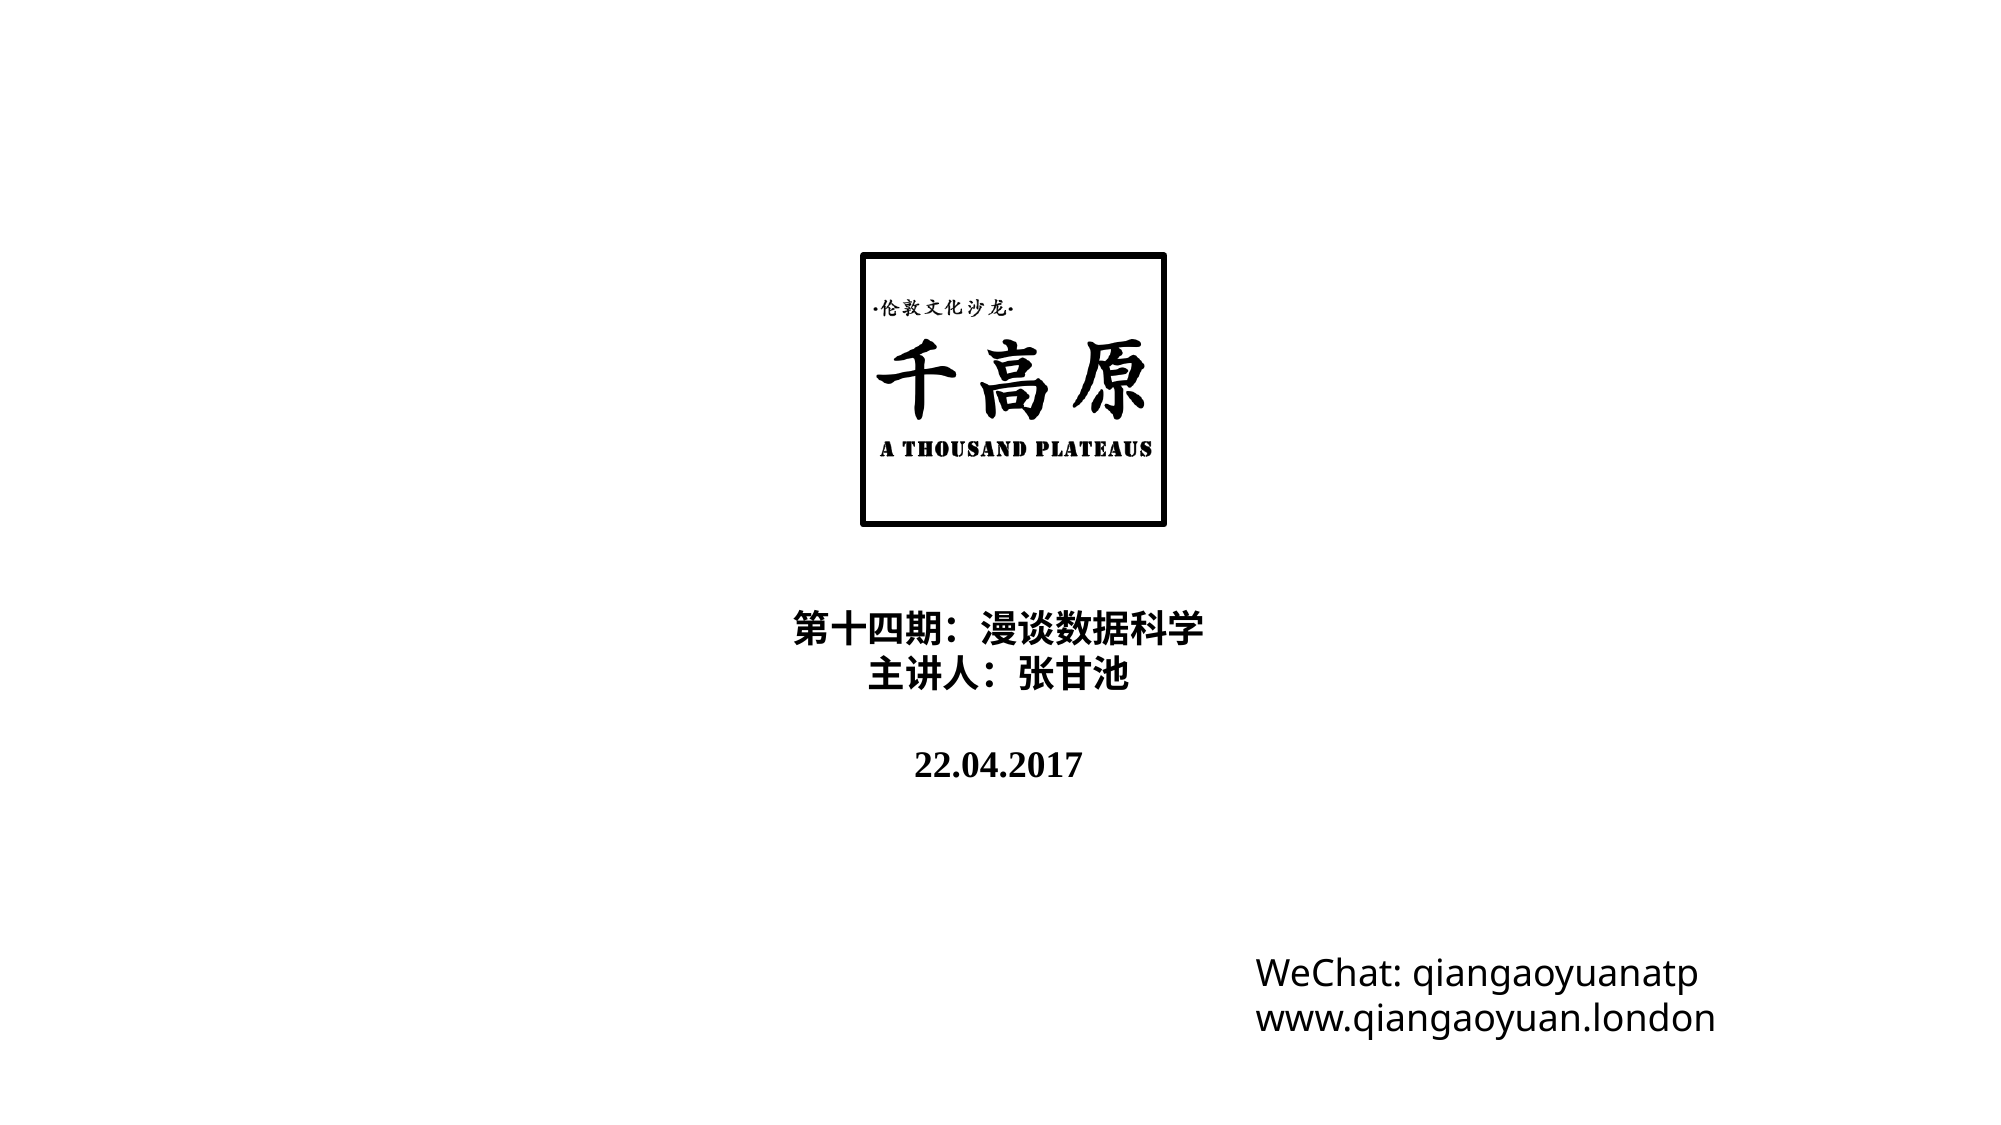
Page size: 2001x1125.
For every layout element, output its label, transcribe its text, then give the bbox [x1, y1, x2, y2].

text_box 第十四期：漫谈数据科学 主讲人：张甘池 22.04.2017 [777, 597, 1220, 793]
text_box WeChat: qiangaoyuanatp www.qiangaoyuan.london [1240, 941, 1732, 1092]
picture [866, 258, 1162, 522]
